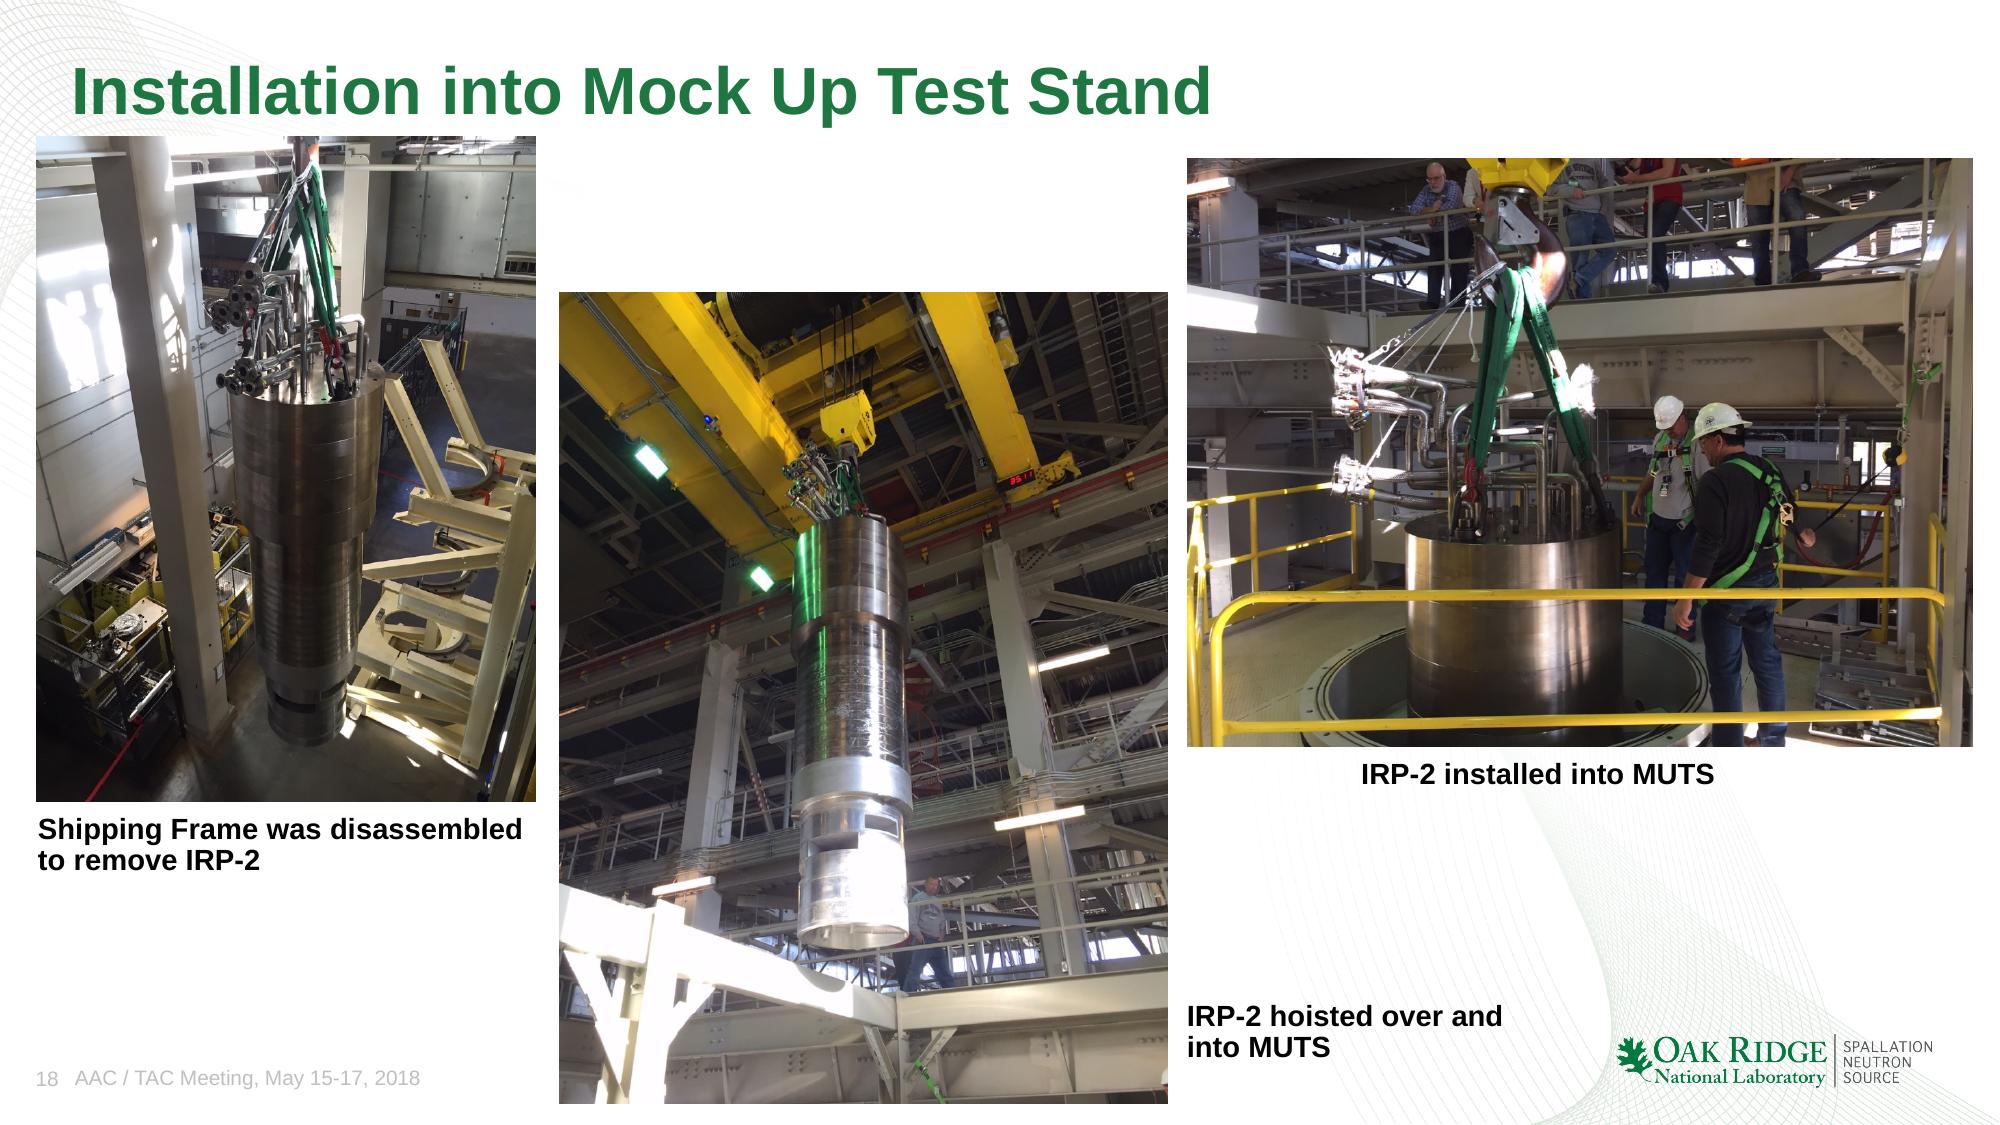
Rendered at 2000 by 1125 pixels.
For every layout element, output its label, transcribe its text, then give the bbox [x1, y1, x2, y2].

title Installation into Mock Up Test Stand [56, 52, 1931, 137]
text_box Shipping Frame was disassembled to remove IRP-2 [23, 806, 539, 885]
picture [36, 0, 2000, 1125]
text_box IRP-2 installed into MUTS [1346, 755, 1731, 798]
text_box IRP-2 hoisted over and into MUTS [1173, 993, 1519, 1072]
